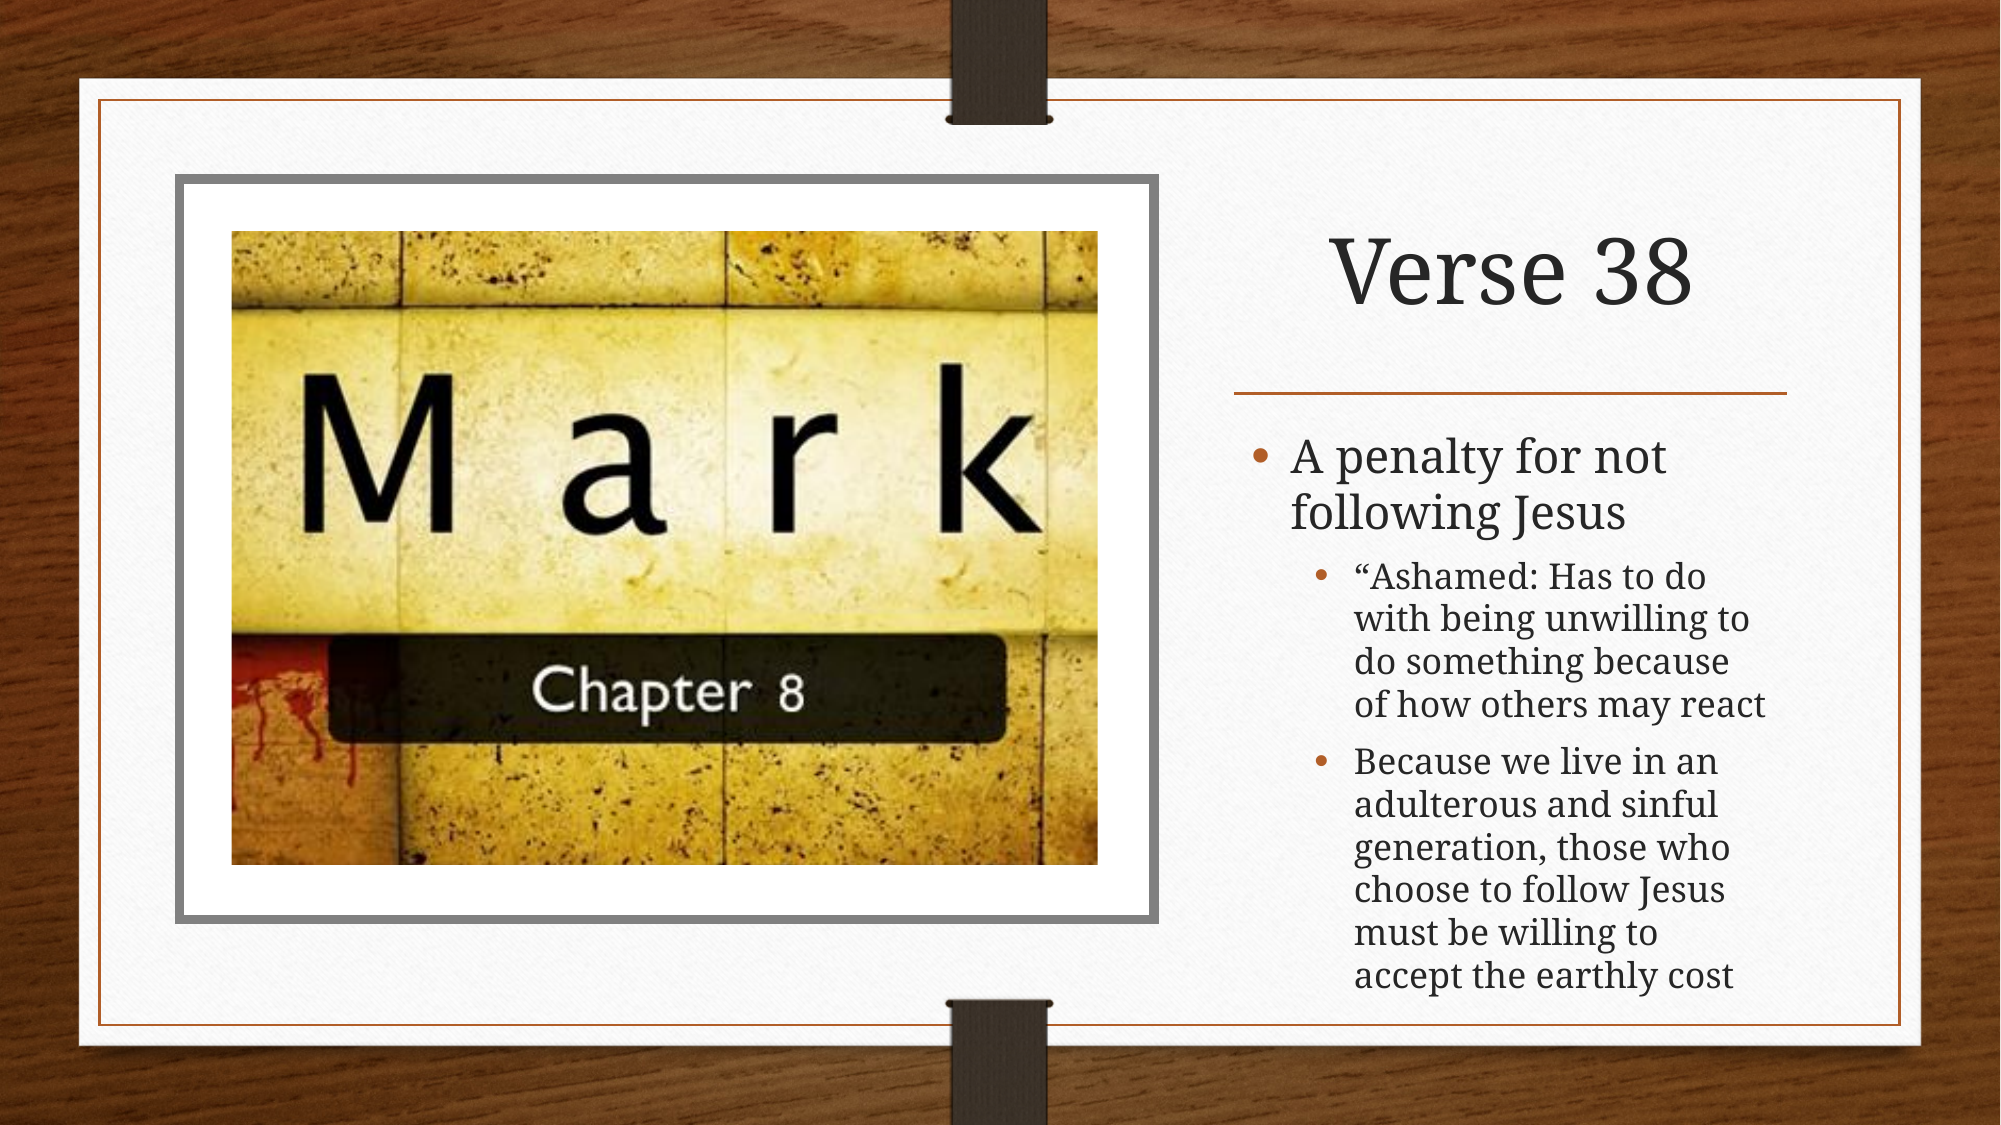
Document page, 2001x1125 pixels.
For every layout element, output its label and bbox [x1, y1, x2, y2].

text_box [0, 0, 2000, 1125]
picture [231, 231, 1098, 865]
